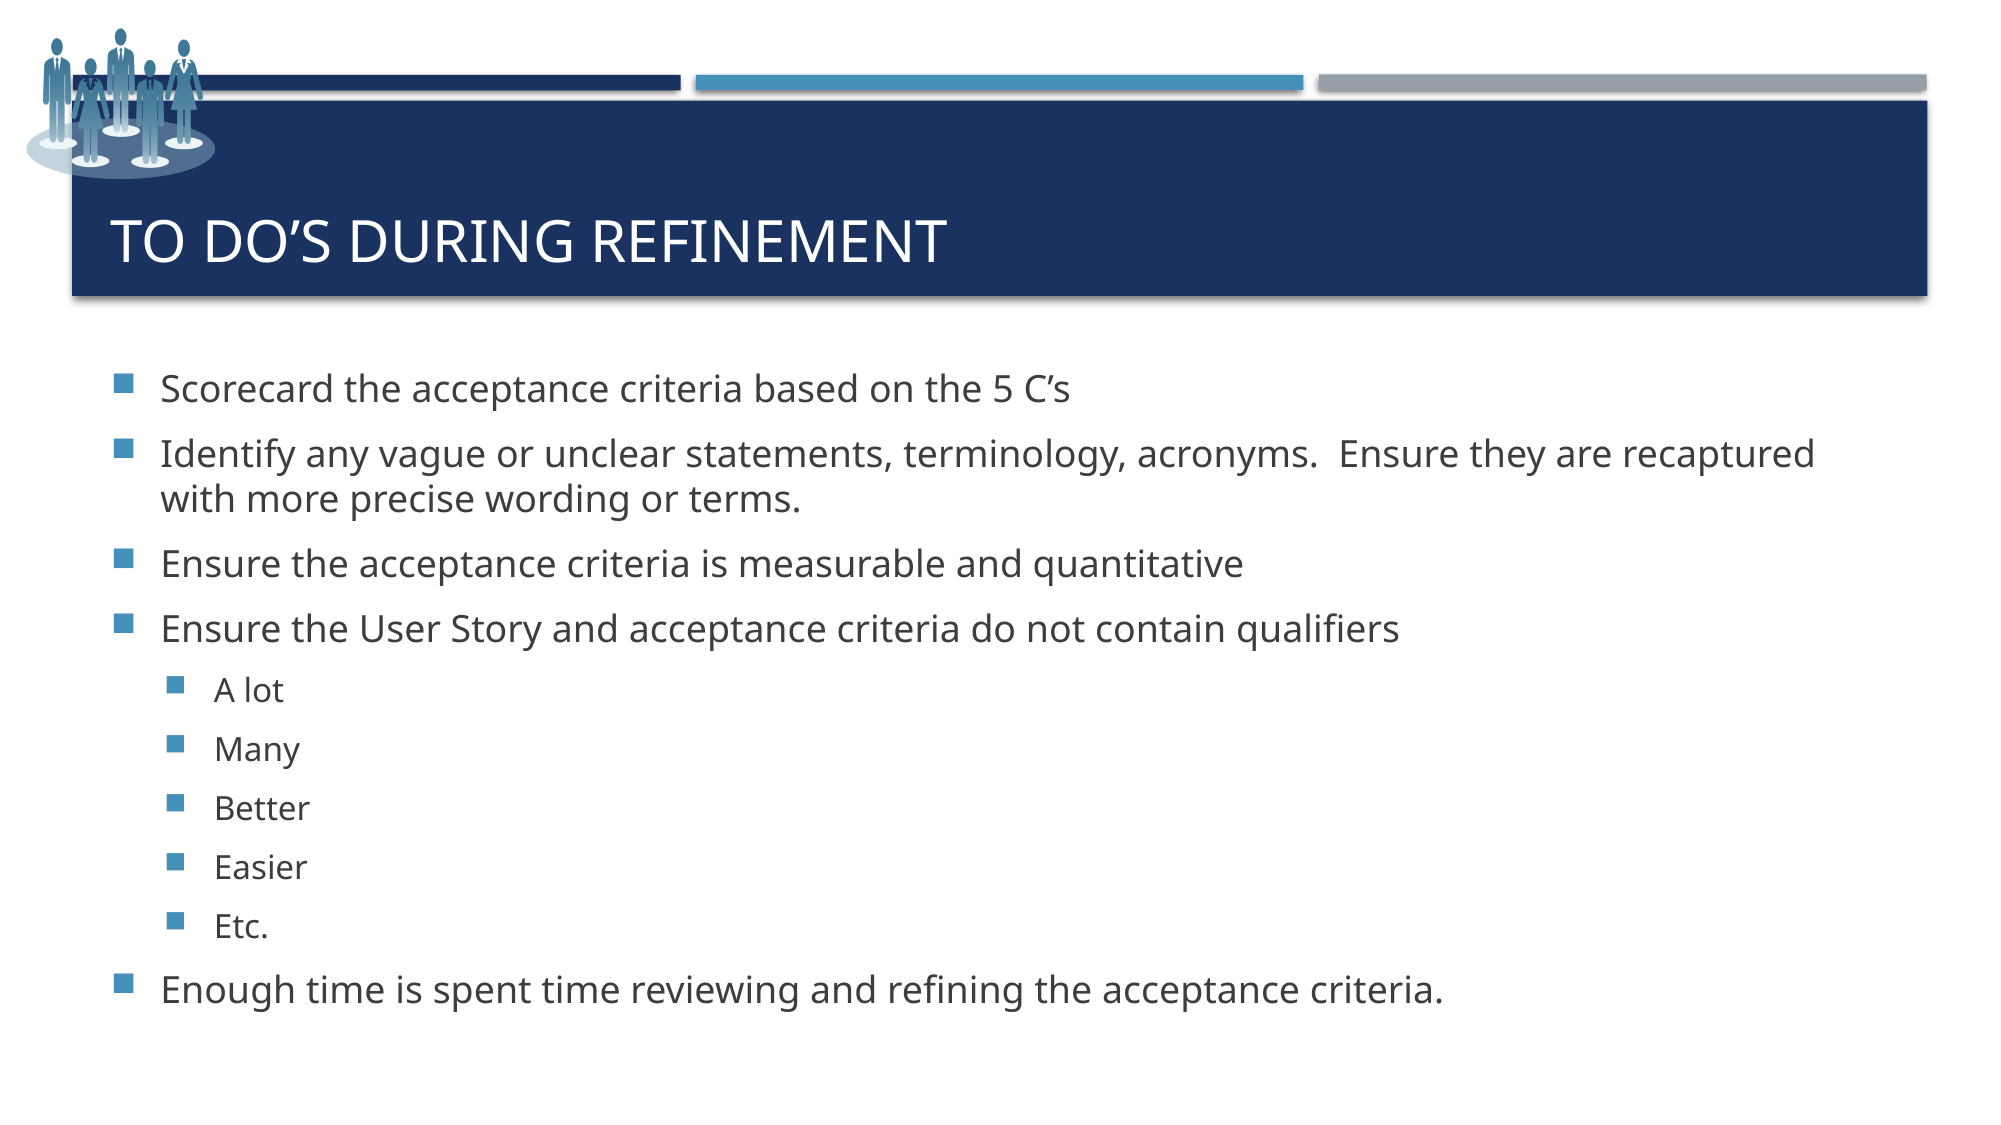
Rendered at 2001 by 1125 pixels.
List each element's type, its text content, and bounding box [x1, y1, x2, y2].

list Scorecard the acceptance criteria based on the 5 C’s Identify any vague or unclear statements, terminology, acronyms. Ensure they are recaptured with more precise wording or terms. Ensure the acceptance criteria is measurable and quantitative Ensure the User Story and acceptance criteria do not contain qualifiers A lot Many Better Easier Etc. Enough time is spent time reviewing and refining the acceptance criteria. [95, 357, 1905, 1065]
text_box [18, 0, 225, 238]
title To do’s During refinement [95, 115, 1905, 282]
